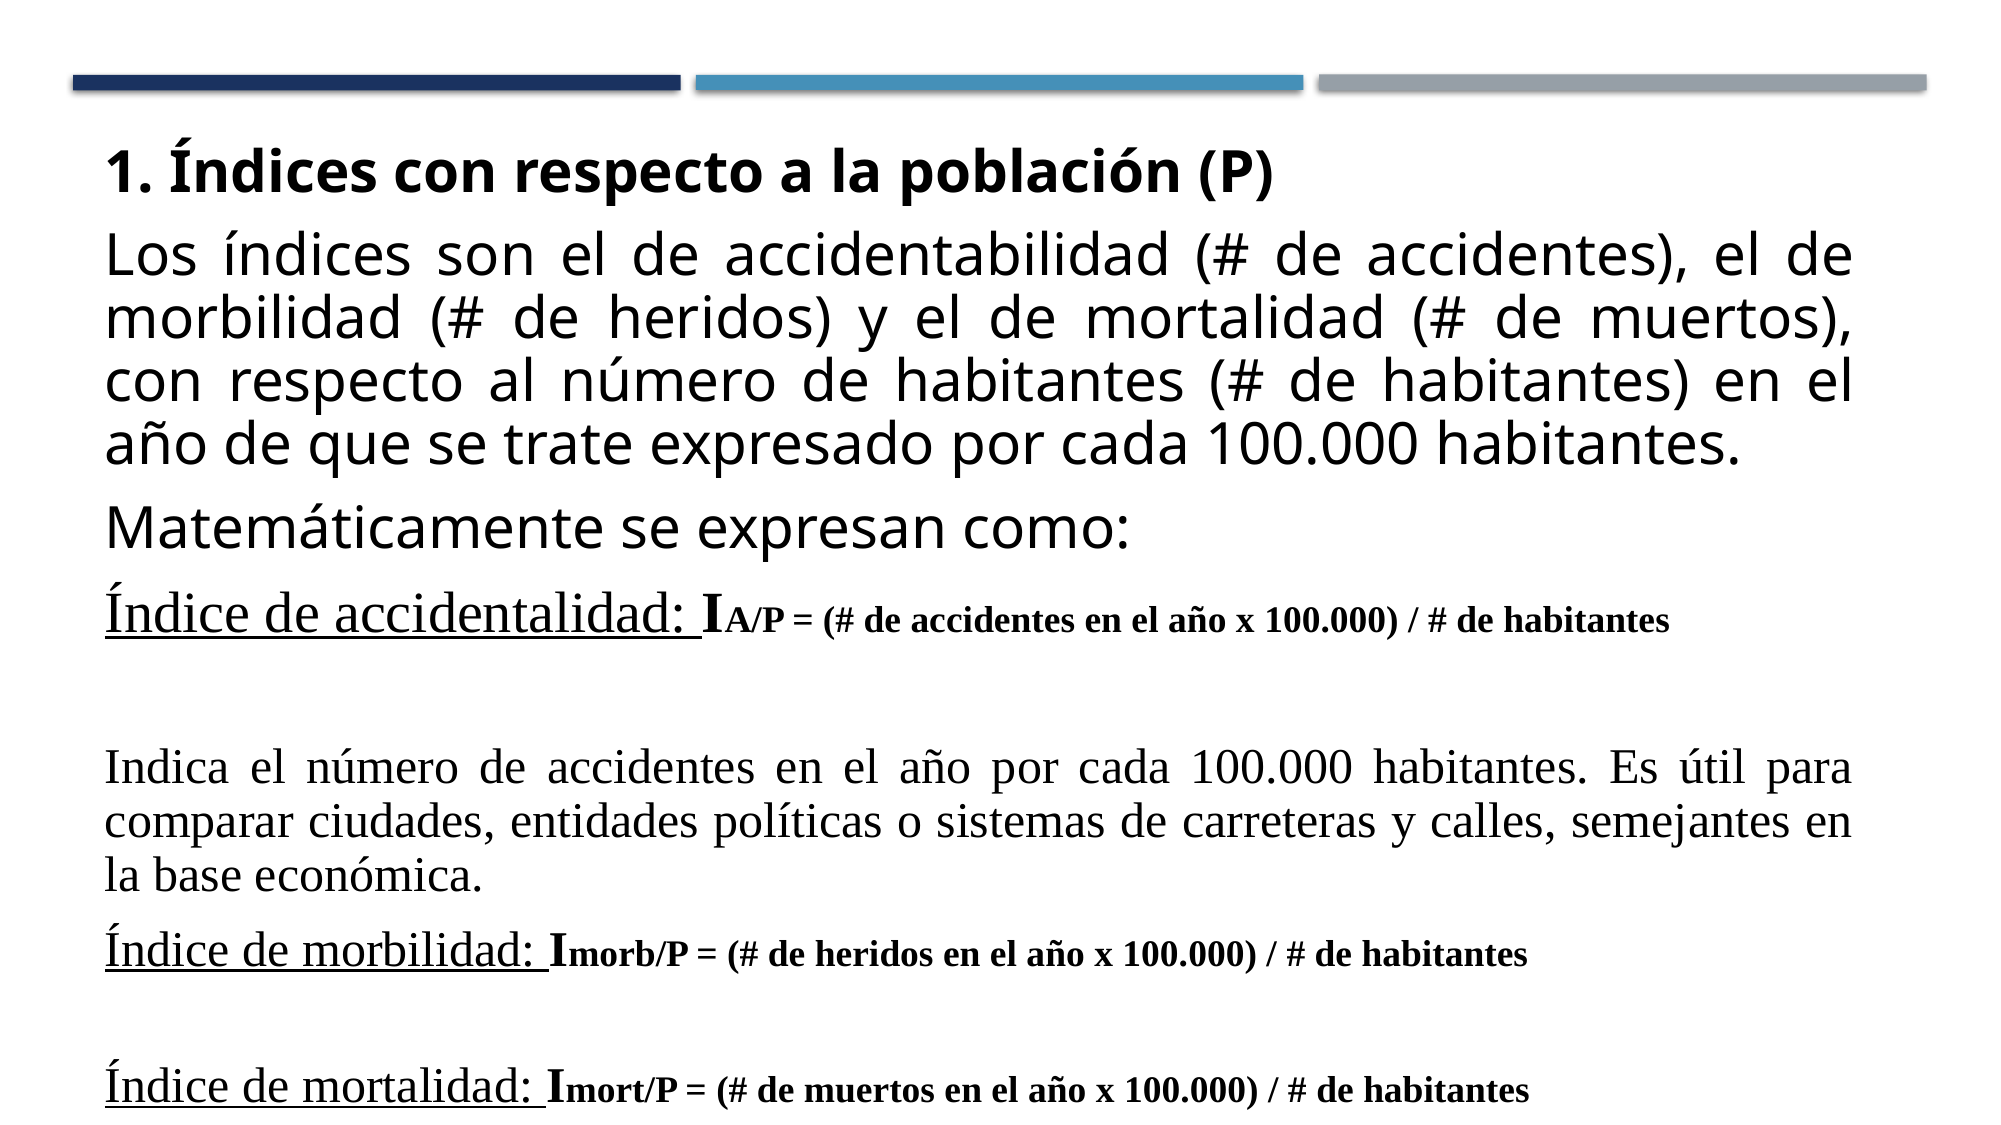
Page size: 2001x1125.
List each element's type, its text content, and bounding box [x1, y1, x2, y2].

text_box 1. Índices con respecto a la población (P) Los índices son el de accidentabilidad (# de accidentes), el de morbilidad (# de heridos) y el de mortalidad (# de muertos), con respecto al número de habitantes (# de habitantes) en el año de que se trate expresado por cada 100.000 habitantes. Matemáticamente se expresan como: Índice de accidentalidad: IA/P = (# de accidentes en el año x 100.000) / # de habitantes Indica el número de accidentes en el año por cada 100.000 habitantes. Es útil para comparar ciudades, entidades políticas o sistemas de carreteras y calles, semejantes en la base económica. Índice de morbilidad: Imorb/P = (# de heridos en el año x 100.000) / # de habitantes Índice de mortalidad: Imort/P = (# de muertos en el año x 100.000) / # de habitantes [90, 134, 1870, 1125]
